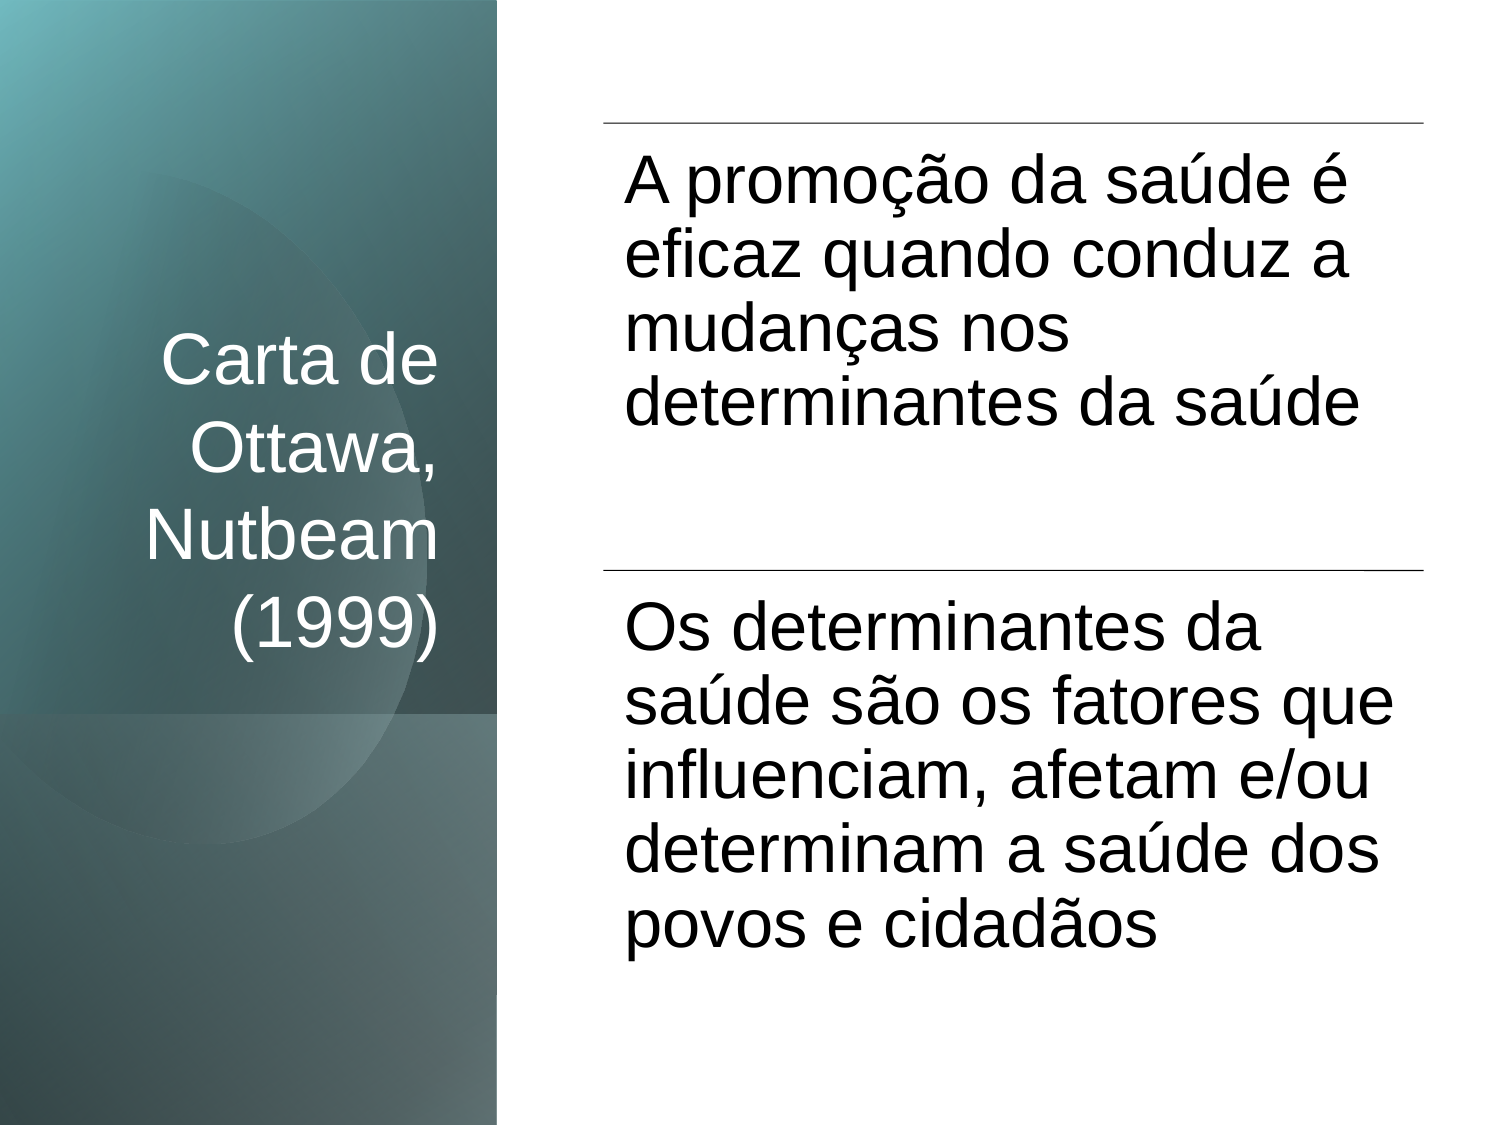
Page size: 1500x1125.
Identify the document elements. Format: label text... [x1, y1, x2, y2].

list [603, 123, 1424, 1018]
title Carta de Ottawa, Nutbeam (1999) [72, 276, 456, 670]
text_box [0, 0, 498, 1125]
text_box [498, 0, 1500, 1125]
